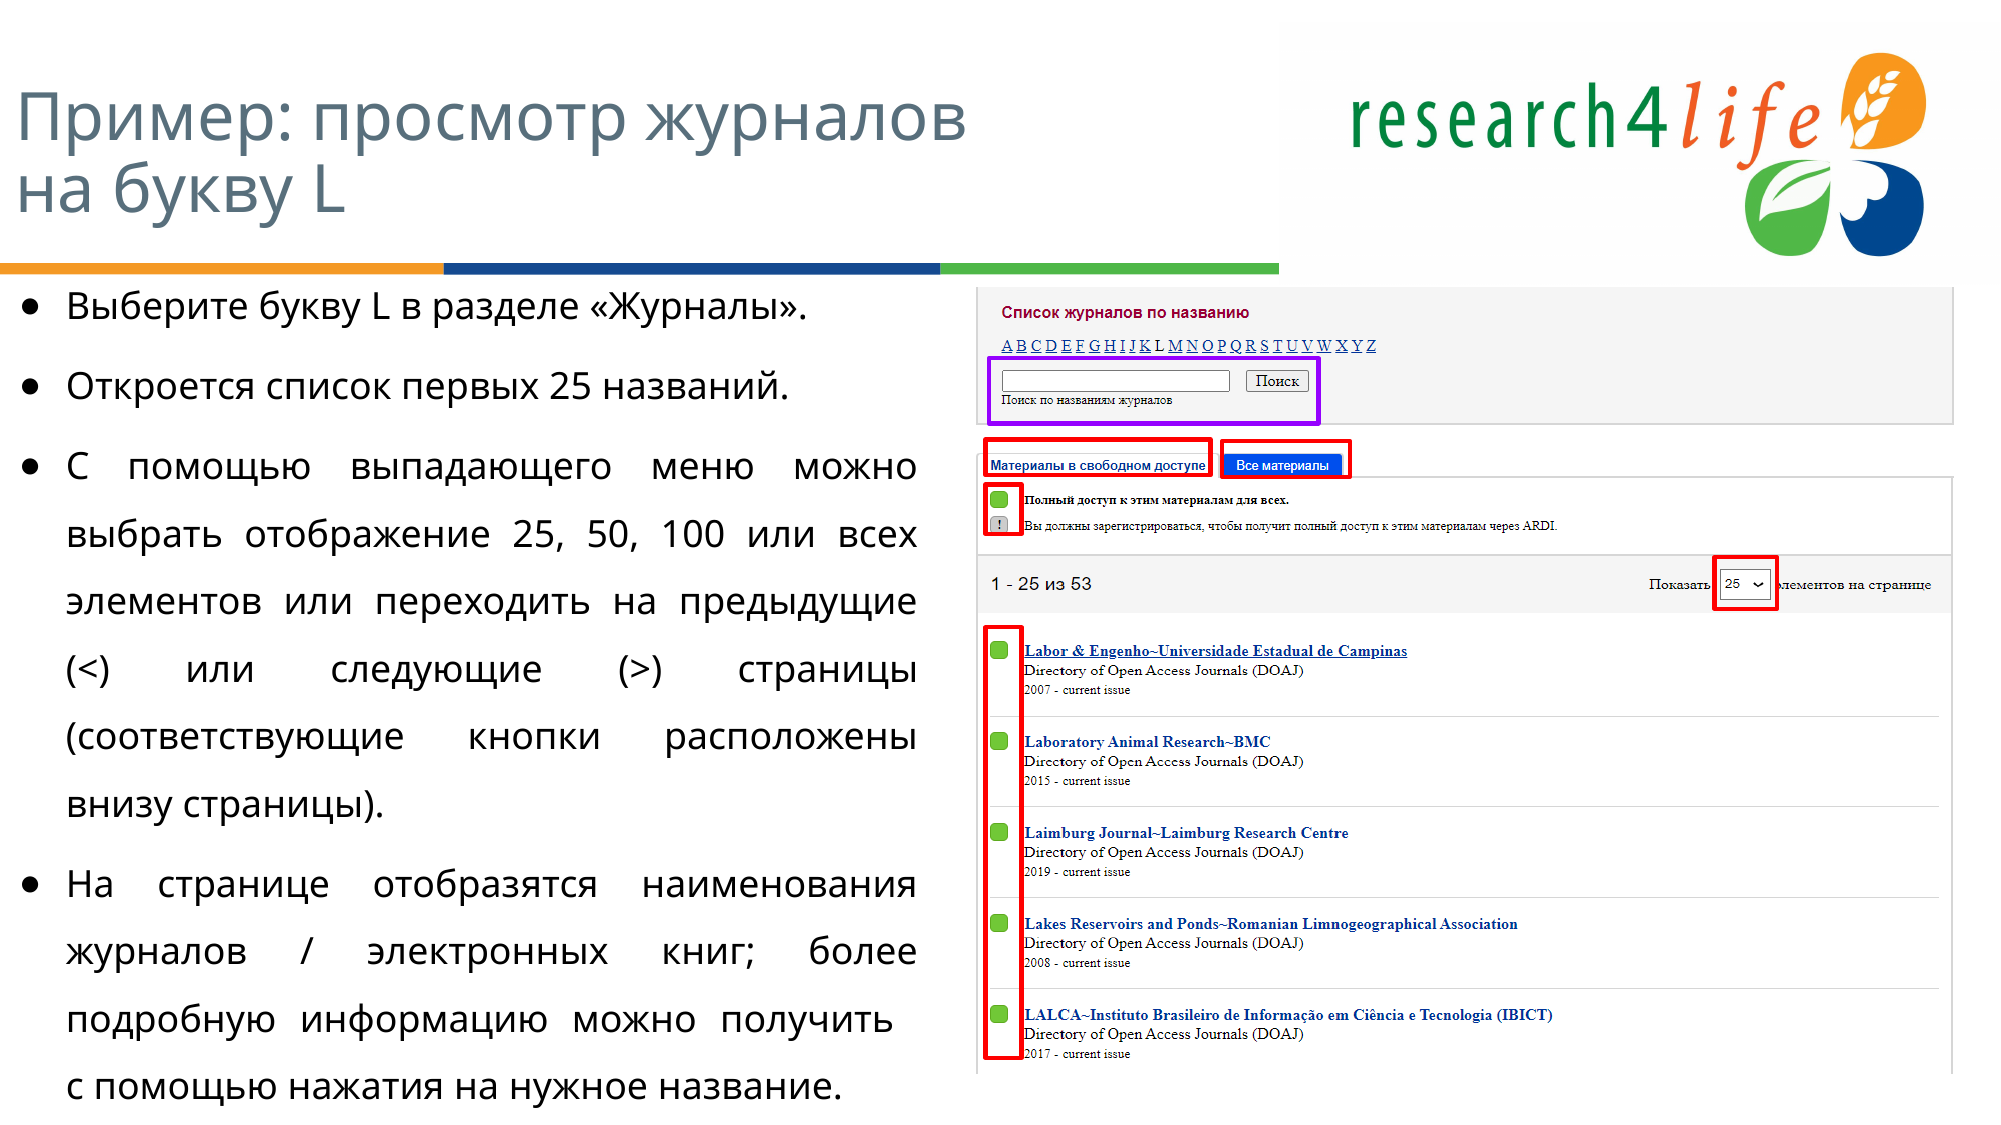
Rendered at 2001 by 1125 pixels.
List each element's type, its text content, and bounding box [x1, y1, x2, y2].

title Пример: просмотр журналов на букву L [0, 74, 1200, 253]
list Выберите букву L в разделе «Журналы». Откроется список первых 25 названий. С помощью выпадающего меню можно выбрать отображение 25, 50, 100 или всех элементов или переходить на предыдущие (<) или следующие (>) страницы (соответствующие кнопки расположены внизу страницы). На странице отобразятся наименования журналов / электронных книг; более подробную информацию можно получить с помощью нажатия на нужное название. [0, 252, 934, 1030]
picture [973, 287, 1958, 1075]
picture [1279, 22, 2000, 285]
